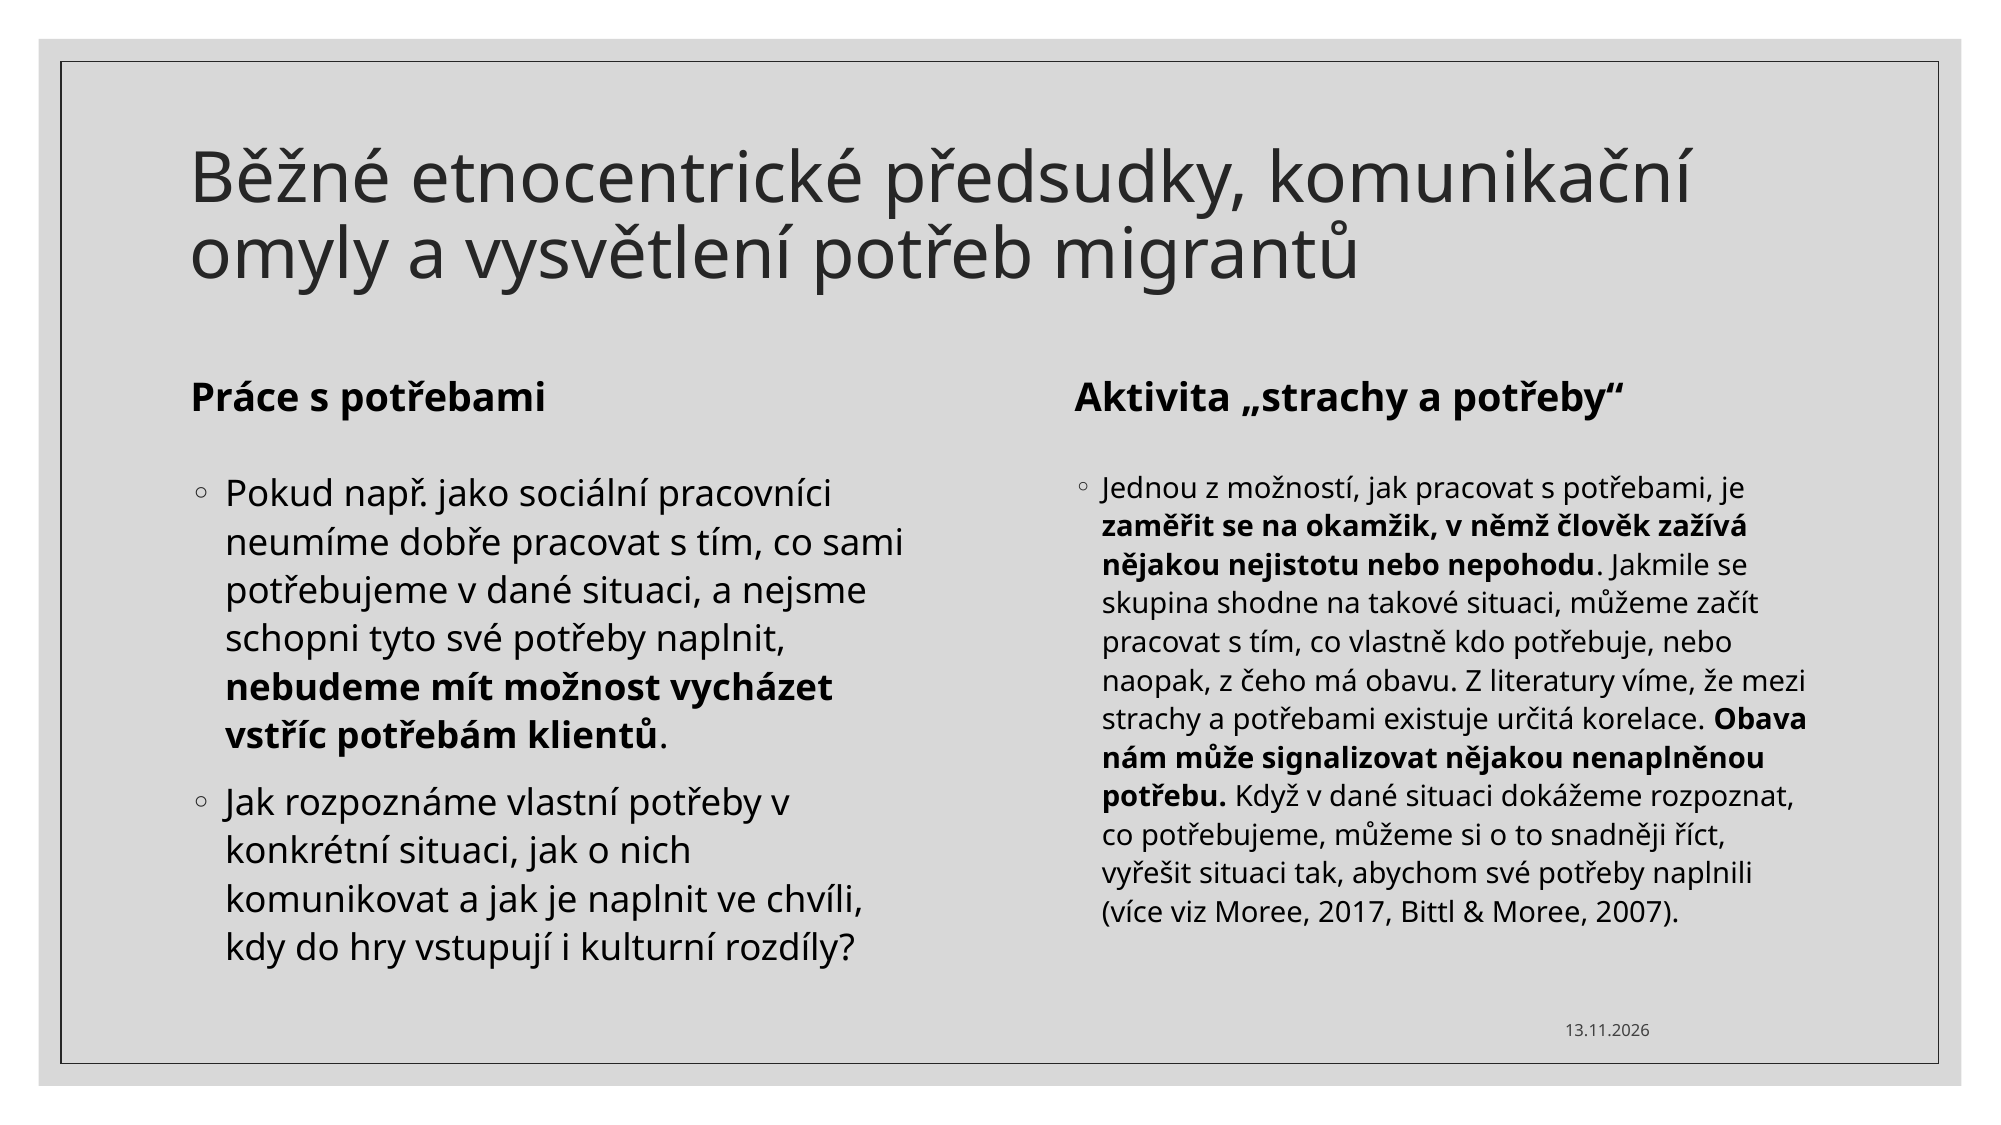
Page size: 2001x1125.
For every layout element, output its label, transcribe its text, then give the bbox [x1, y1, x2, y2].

title Běžné etnocentrické předsudky, komunikační omyly a vysvětlení potřeb migrantů [174, 105, 1825, 331]
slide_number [1190, 990, 1665, 1050]
list Aktivita „strachy a potřeby“ [1059, 340, 1825, 446]
list Práce s potřebami [175, 340, 941, 446]
list Jednou z možností, jak pracovat s potřebami, je zaměřit se na okamžik, v němž člověk zažívá nějakou nejistotu nebo nepohodu. Jakmile se skupina shodne na takové situaci, můžeme začít pracovat s tím, co vlastně kdo potřebuje, nebo naopak, z čeho má obavu. Z literatury víme, že mezi strachy a potřebami existuje určitá korelace. Obava nám může signalizovat nějakou nenaplněnou potřebu. Když v dané situaci dokážeme rozpoznat, co potřebujeme, můžeme si o to snadněji říct, vyřešit situaci tak, abychom své potřeby naplnili (více viz Moree, 2017, Bittl & Moree, 2007). [1059, 458, 1825, 978]
list Pokud např. jako sociální pracovníci neumíme dobře pracovat s tím, co sami potřebujeme v dané situaci, a nejsme schopni tyto své potřeby naplnit, nebudeme mít možnost vycházet vstříc potřebám klientů. Jak rozpoznáme vlastní potřeby v konkrétní situaci, jak o nich komunikovat a jak je naplnit ve chvíli, kdy do hry vstupují i kulturní rozdíly? [175, 458, 941, 978]
